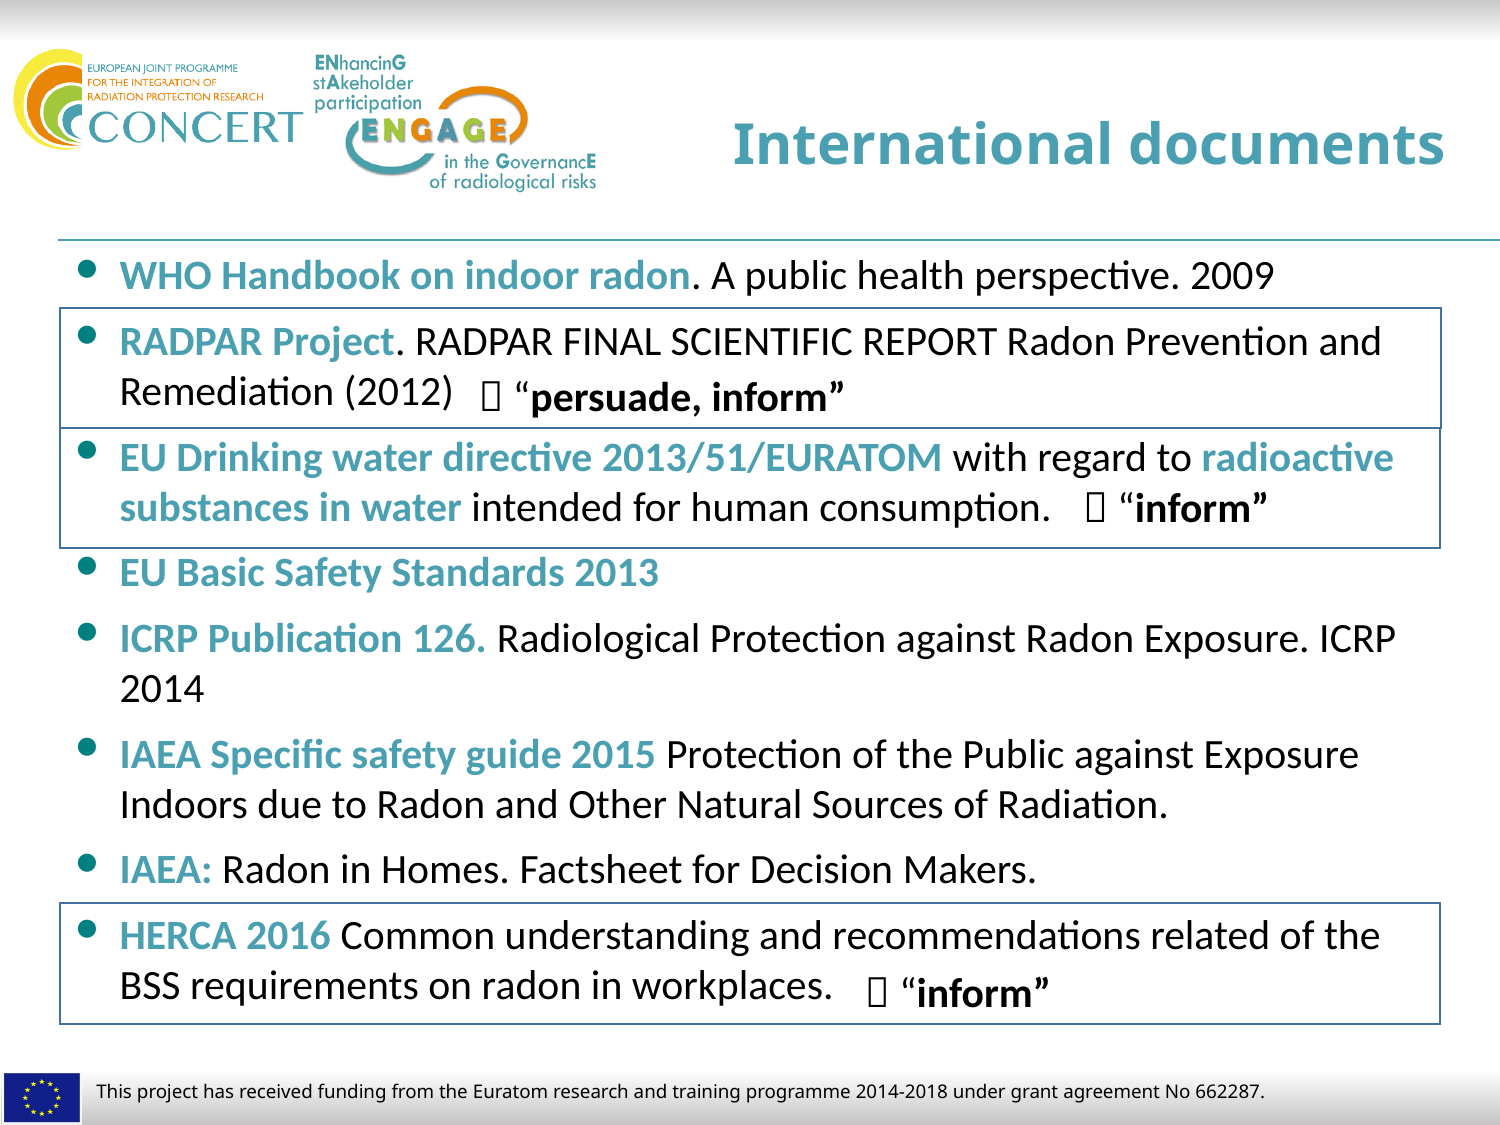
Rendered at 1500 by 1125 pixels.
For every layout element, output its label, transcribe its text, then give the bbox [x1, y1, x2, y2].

list WHO Handbook on indoor radon. A public health perspective. 2009 RADPAR Project. RADPAR FINAL SCIENTIFIC REPORT Radon Prevention and Remediation (2012) EU Drinking water directive 2013/51/EURATOM with regard to radioactive substances in water intended for human consumption. EU Basic Safety Standards 2013 ICRP Publication 126. Radiological Protection against Radon Exposure. ICRP 2014 IAEA Specific safety guide 2015 Protection of the Public against Exposure Indoors due to Radon and Other Natural Sources of Radiation. IAEA: Radon in Homes. Factsheet for Decision Makers. HERCA 2016 Common understanding and recommendations related of the BSS requirements on radon in workplaces. [60, 240, 1459, 889]
picture [0, 41, 606, 203]
text_box [59, 427, 1441, 549]
text_box [59, 307, 1442, 429]
title International documents [620, 86, 1462, 208]
picture [2, 1072, 82, 1125]
text_box [59, 902, 1441, 1025]
